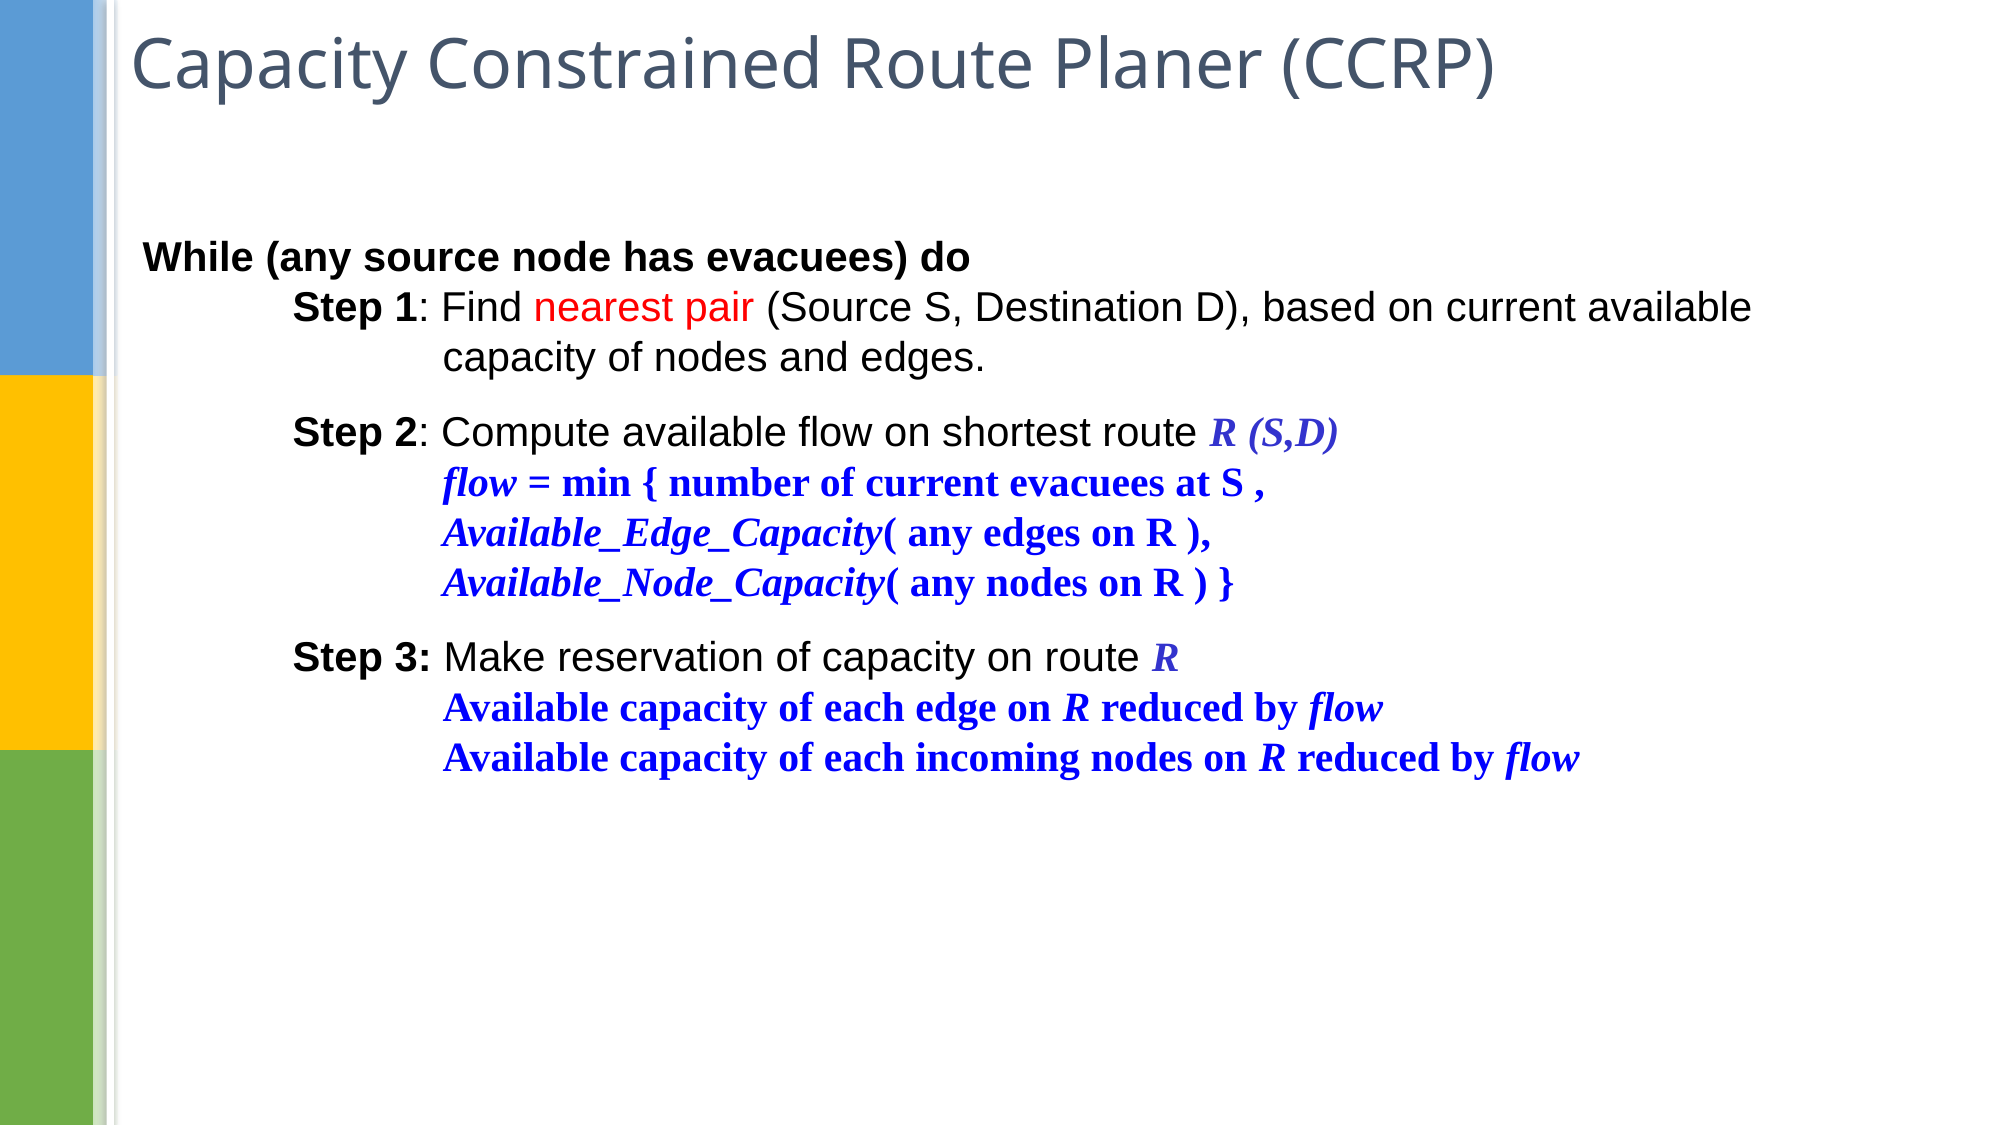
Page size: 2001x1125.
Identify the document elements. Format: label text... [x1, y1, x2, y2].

text_box While (any source node has evacuees) do Step 1: Find nearest pair (Source S, Destination D), based on current available capacity of nodes and edges. Step 2: Compute available flow on shortest route R (S,D) flow = min { number of current evacuees at S , Available_Edge_Capacity( any edges on R ), Available_Node_Capacity( any nodes on R ) } Step 3: Make reservation of capacity on route R Available capacity of each edge on R reduced by flow Available capacity of each incoming nodes on R reduced by flow [128, 222, 1868, 788]
text_box Capacity Constrained Route Planer (CCRP) [115, 11, 1841, 111]
